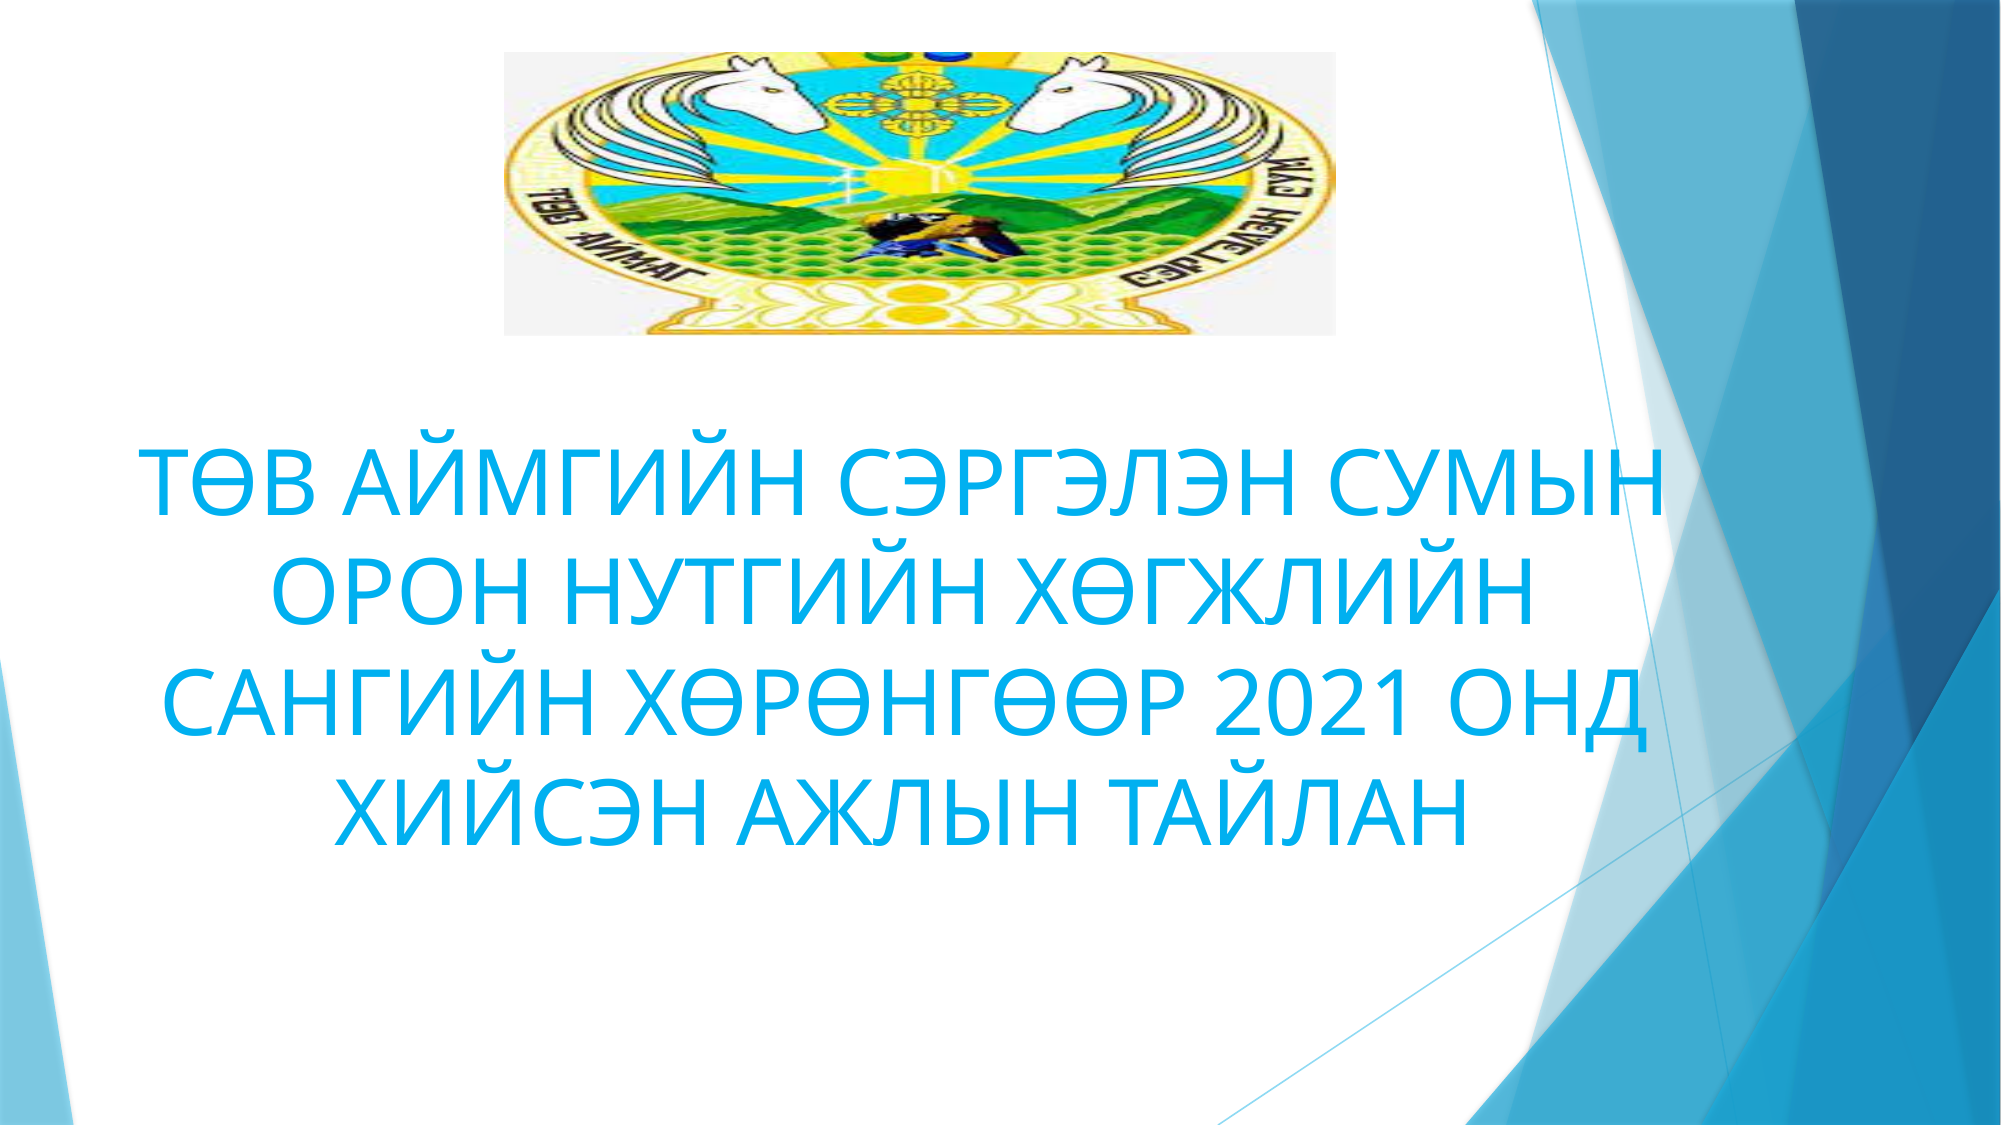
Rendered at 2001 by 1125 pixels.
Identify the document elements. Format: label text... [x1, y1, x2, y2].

list ТӨВ АЙМГИЙН СЭРГЭЛЭН СУМЫН ОРОН НУТГИЙН ХӨГЖЛИЙН САНГИЙН ХӨРӨНГӨӨР 2021 ОНД ХИЙСЭН АЖЛЫН ТАЙЛАН [111, 415, 1699, 991]
picture [503, 52, 1337, 337]
